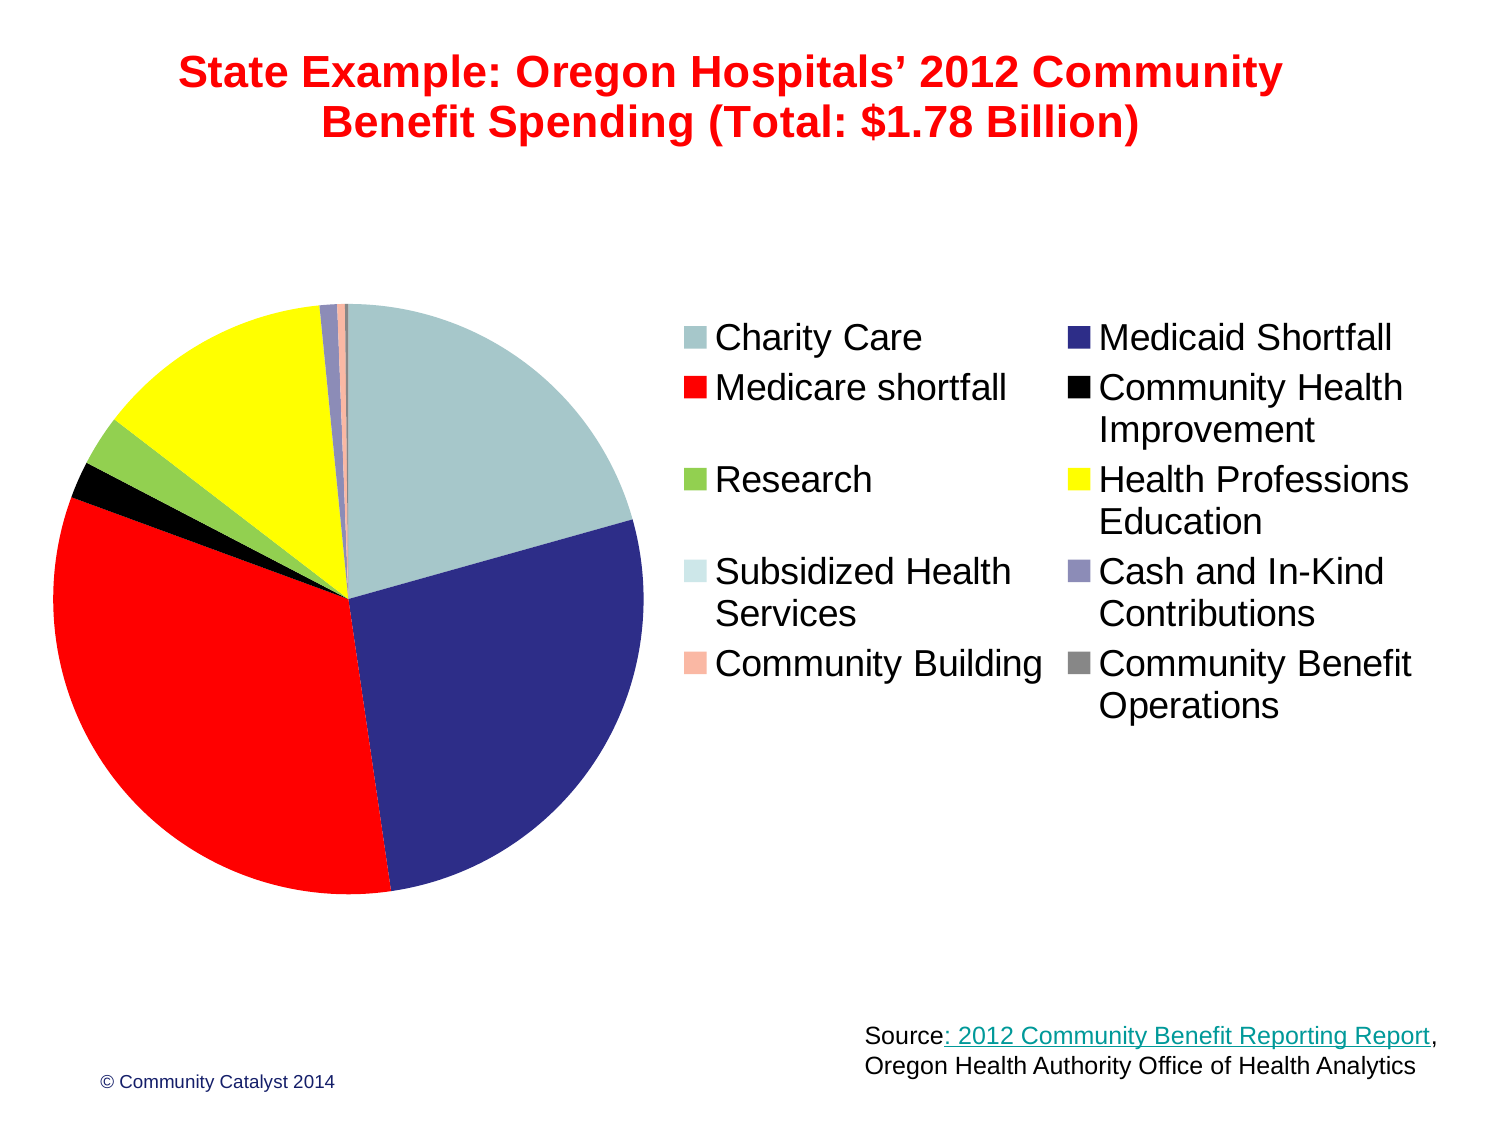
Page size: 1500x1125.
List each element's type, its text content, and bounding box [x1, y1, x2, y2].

text_box Source: 2012 Community Benefit Reporting Report, Oregon Health Authority Office of Health Analytics [849, 1012, 1463, 1088]
text_box © Community Catalyst 2014 [49, 1062, 350, 1112]
chart [24, 4, 1438, 1038]
